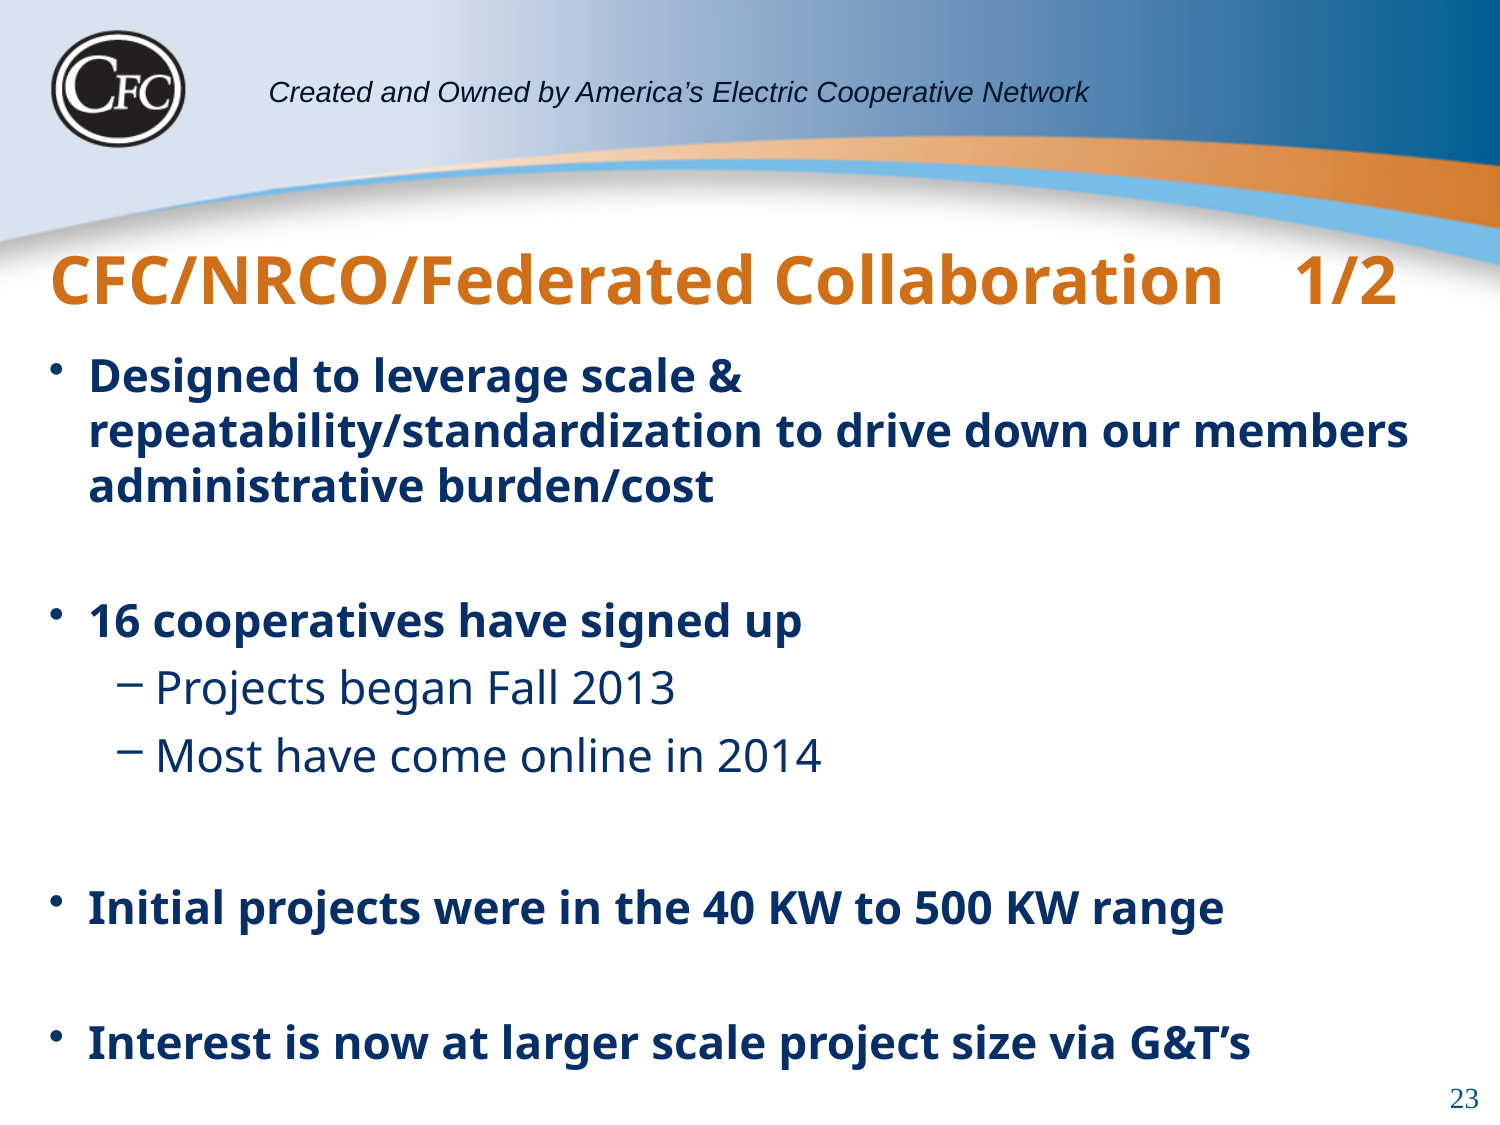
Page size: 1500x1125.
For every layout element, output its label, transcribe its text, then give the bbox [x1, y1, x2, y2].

list Designed to leverage scale & repeatability/standardization to drive down our members administrative burden/cost 16 cooperatives have signed up Projects began Fall 2013 Most have come online in 2014 Initial projects were in the 40 KW to 500 KW range Interest is now at larger scale project size via G&T’s [35, 338, 1441, 1050]
picture [0, 0, 1500, 331]
title CFC/NRCO/Federated Collaboration 1/2 [34, 230, 1442, 366]
picture [1482, 153, 1495, 158]
